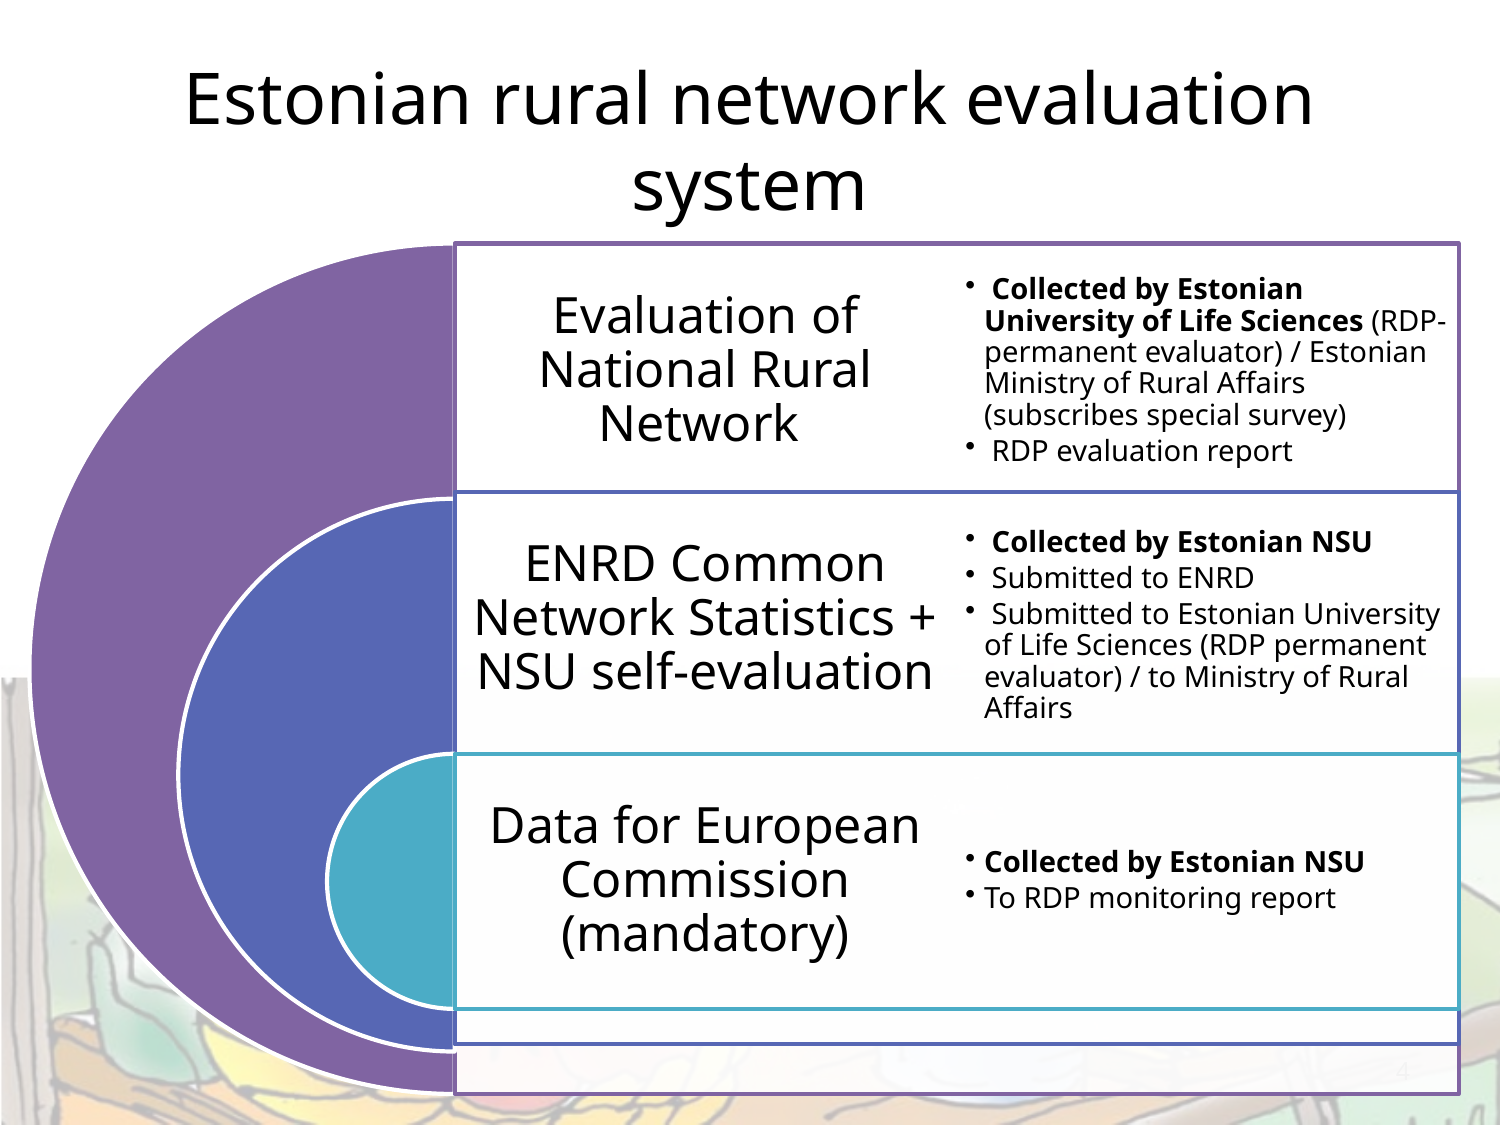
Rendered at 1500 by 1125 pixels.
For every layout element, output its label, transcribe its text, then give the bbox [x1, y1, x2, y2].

title Estonian rural network evaluation system [75, 45, 1425, 233]
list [29, 243, 1459, 1095]
